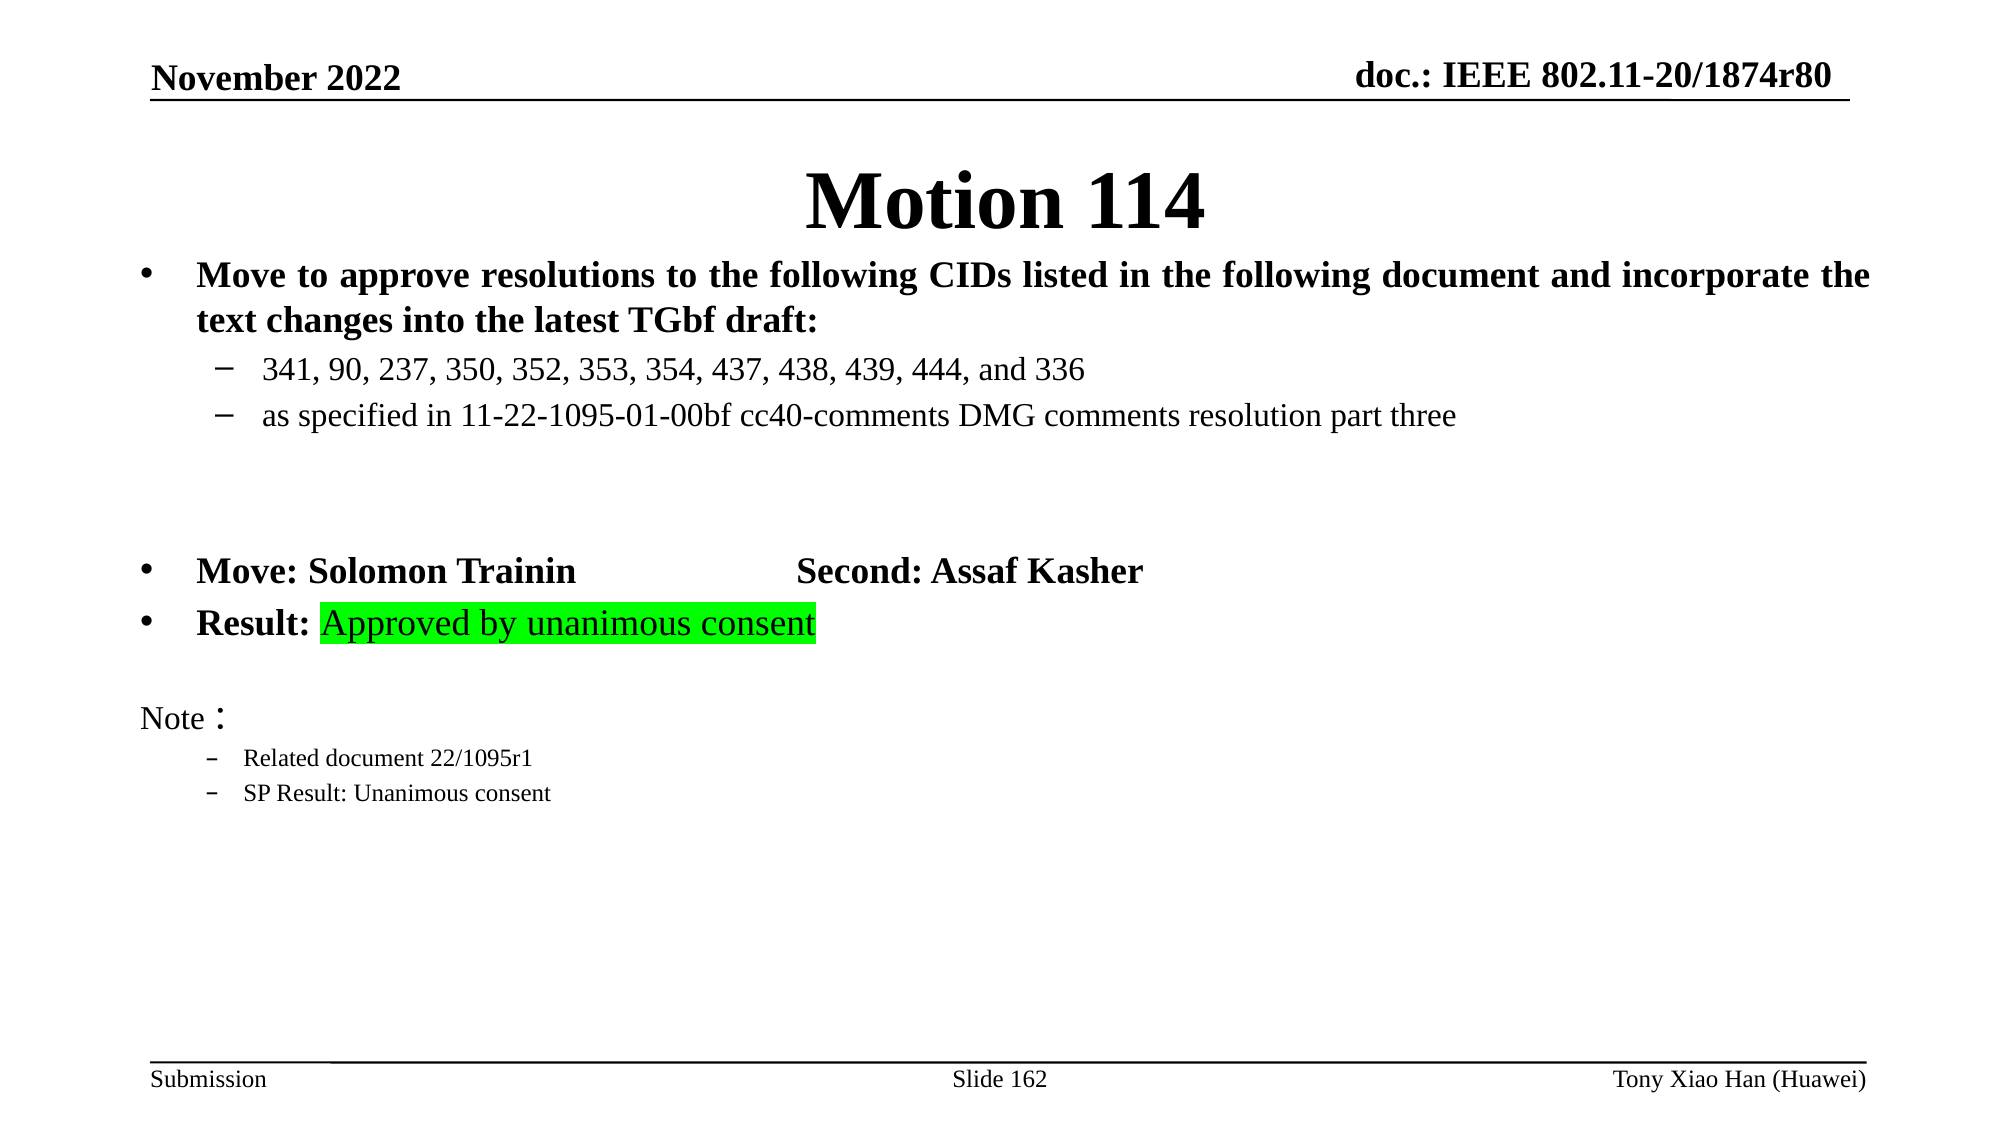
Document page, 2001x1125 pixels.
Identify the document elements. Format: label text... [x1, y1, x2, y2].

text_box Motion 114 [368, 137, 1644, 212]
text_box Move to approve resolutions to the following CIDs listed in the following document and incorporate the text changes into the latest TGbf draft: 341, 90, 237, 350, 352, 353, 354, 437, 438, 439, 444, and 336 as specified in 11-22-1095-01-00bf cc40-comments DMG comments resolution part three Move: Solomon Trainin Second: Assaf Kasher Result: Approved by unanimous consent Note： Related document 22/1095r1 SP Result: Unanimous consent [125, 212, 1888, 900]
